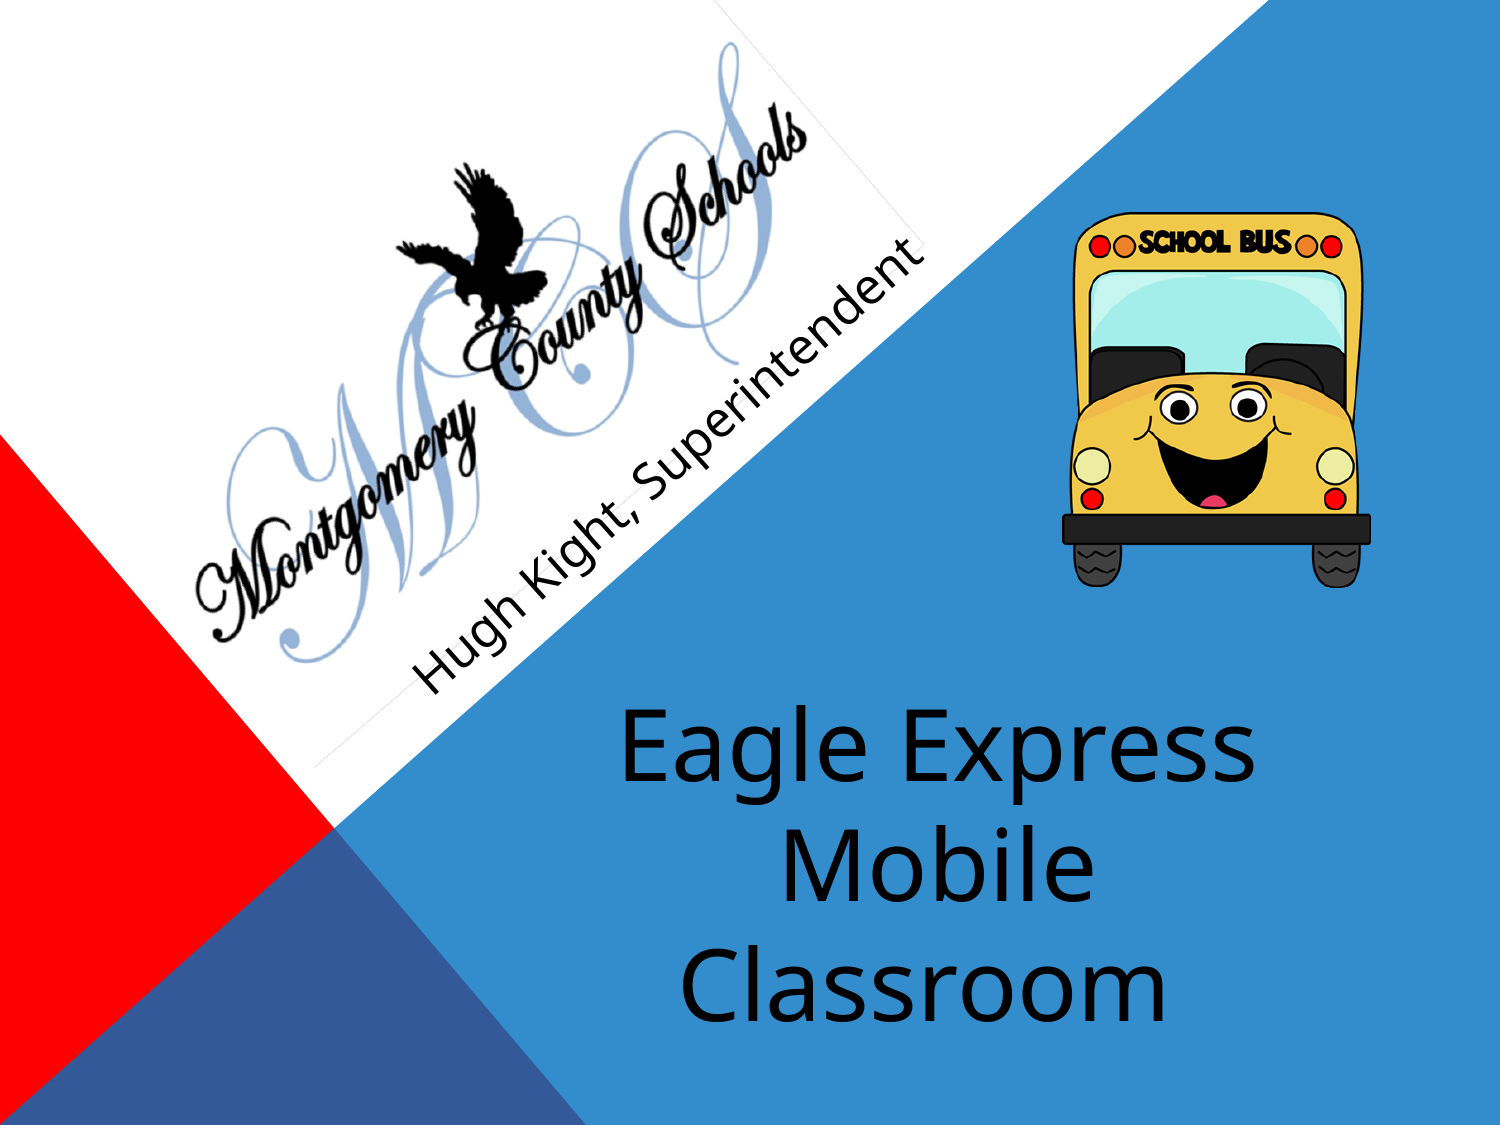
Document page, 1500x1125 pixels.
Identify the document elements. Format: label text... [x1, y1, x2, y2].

picture [76, 0, 902, 767]
picture [1062, 212, 1372, 588]
text_box Hugh Kight, Superintendent [907, 158, 1001, 298]
text_box Eagle Express Mobile Classroom [524, 673, 1350, 1049]
text_box Hugh Kight, Superintendent [340, 559, 615, 760]
